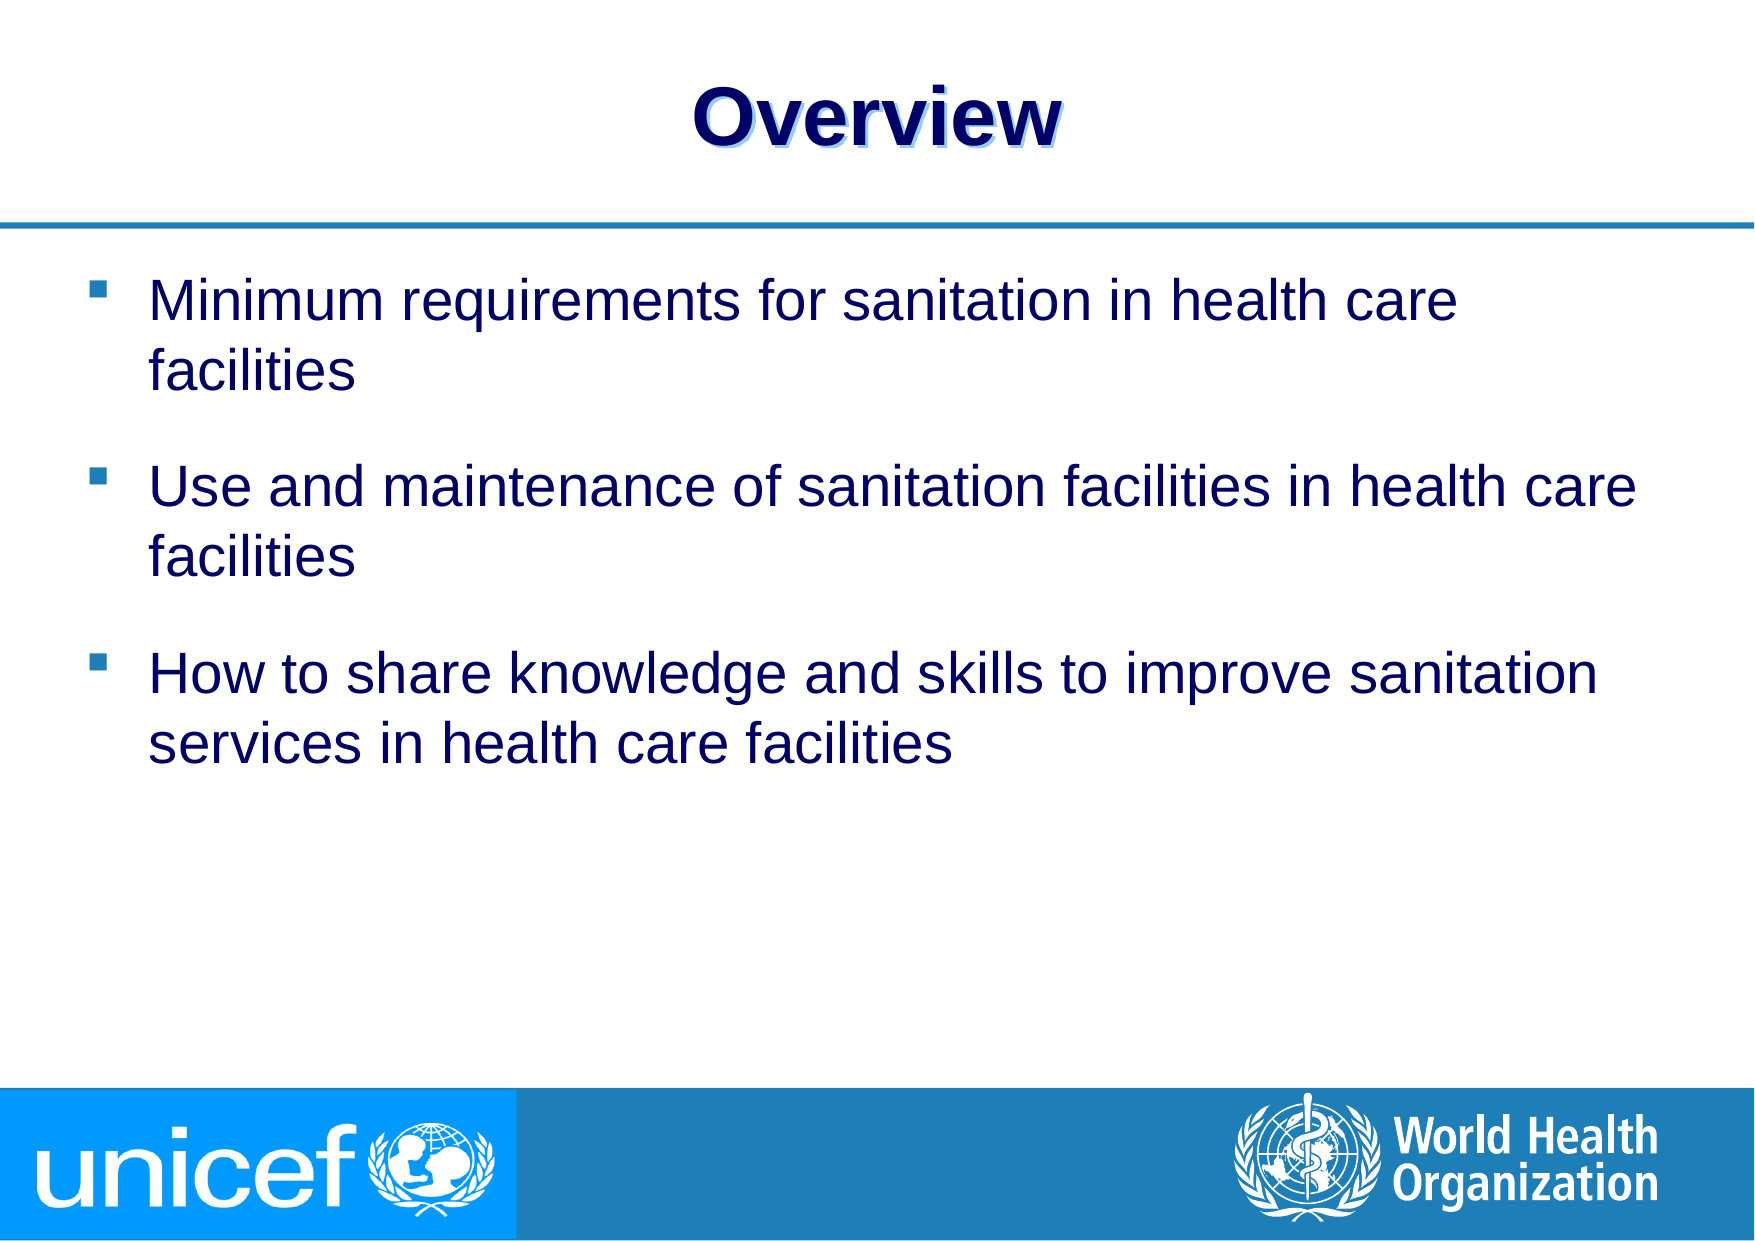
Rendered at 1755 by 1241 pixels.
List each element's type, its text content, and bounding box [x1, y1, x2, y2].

list Minimum requirements for sanitation in health care facilities Use and maintenance of sanitation facilities in health care facilities How to share knowledge and skills to improve sanitation services in health care facilities [84, 261, 1676, 1096]
title Overview [0, 0, 1755, 224]
picture [0, 1090, 517, 1239]
